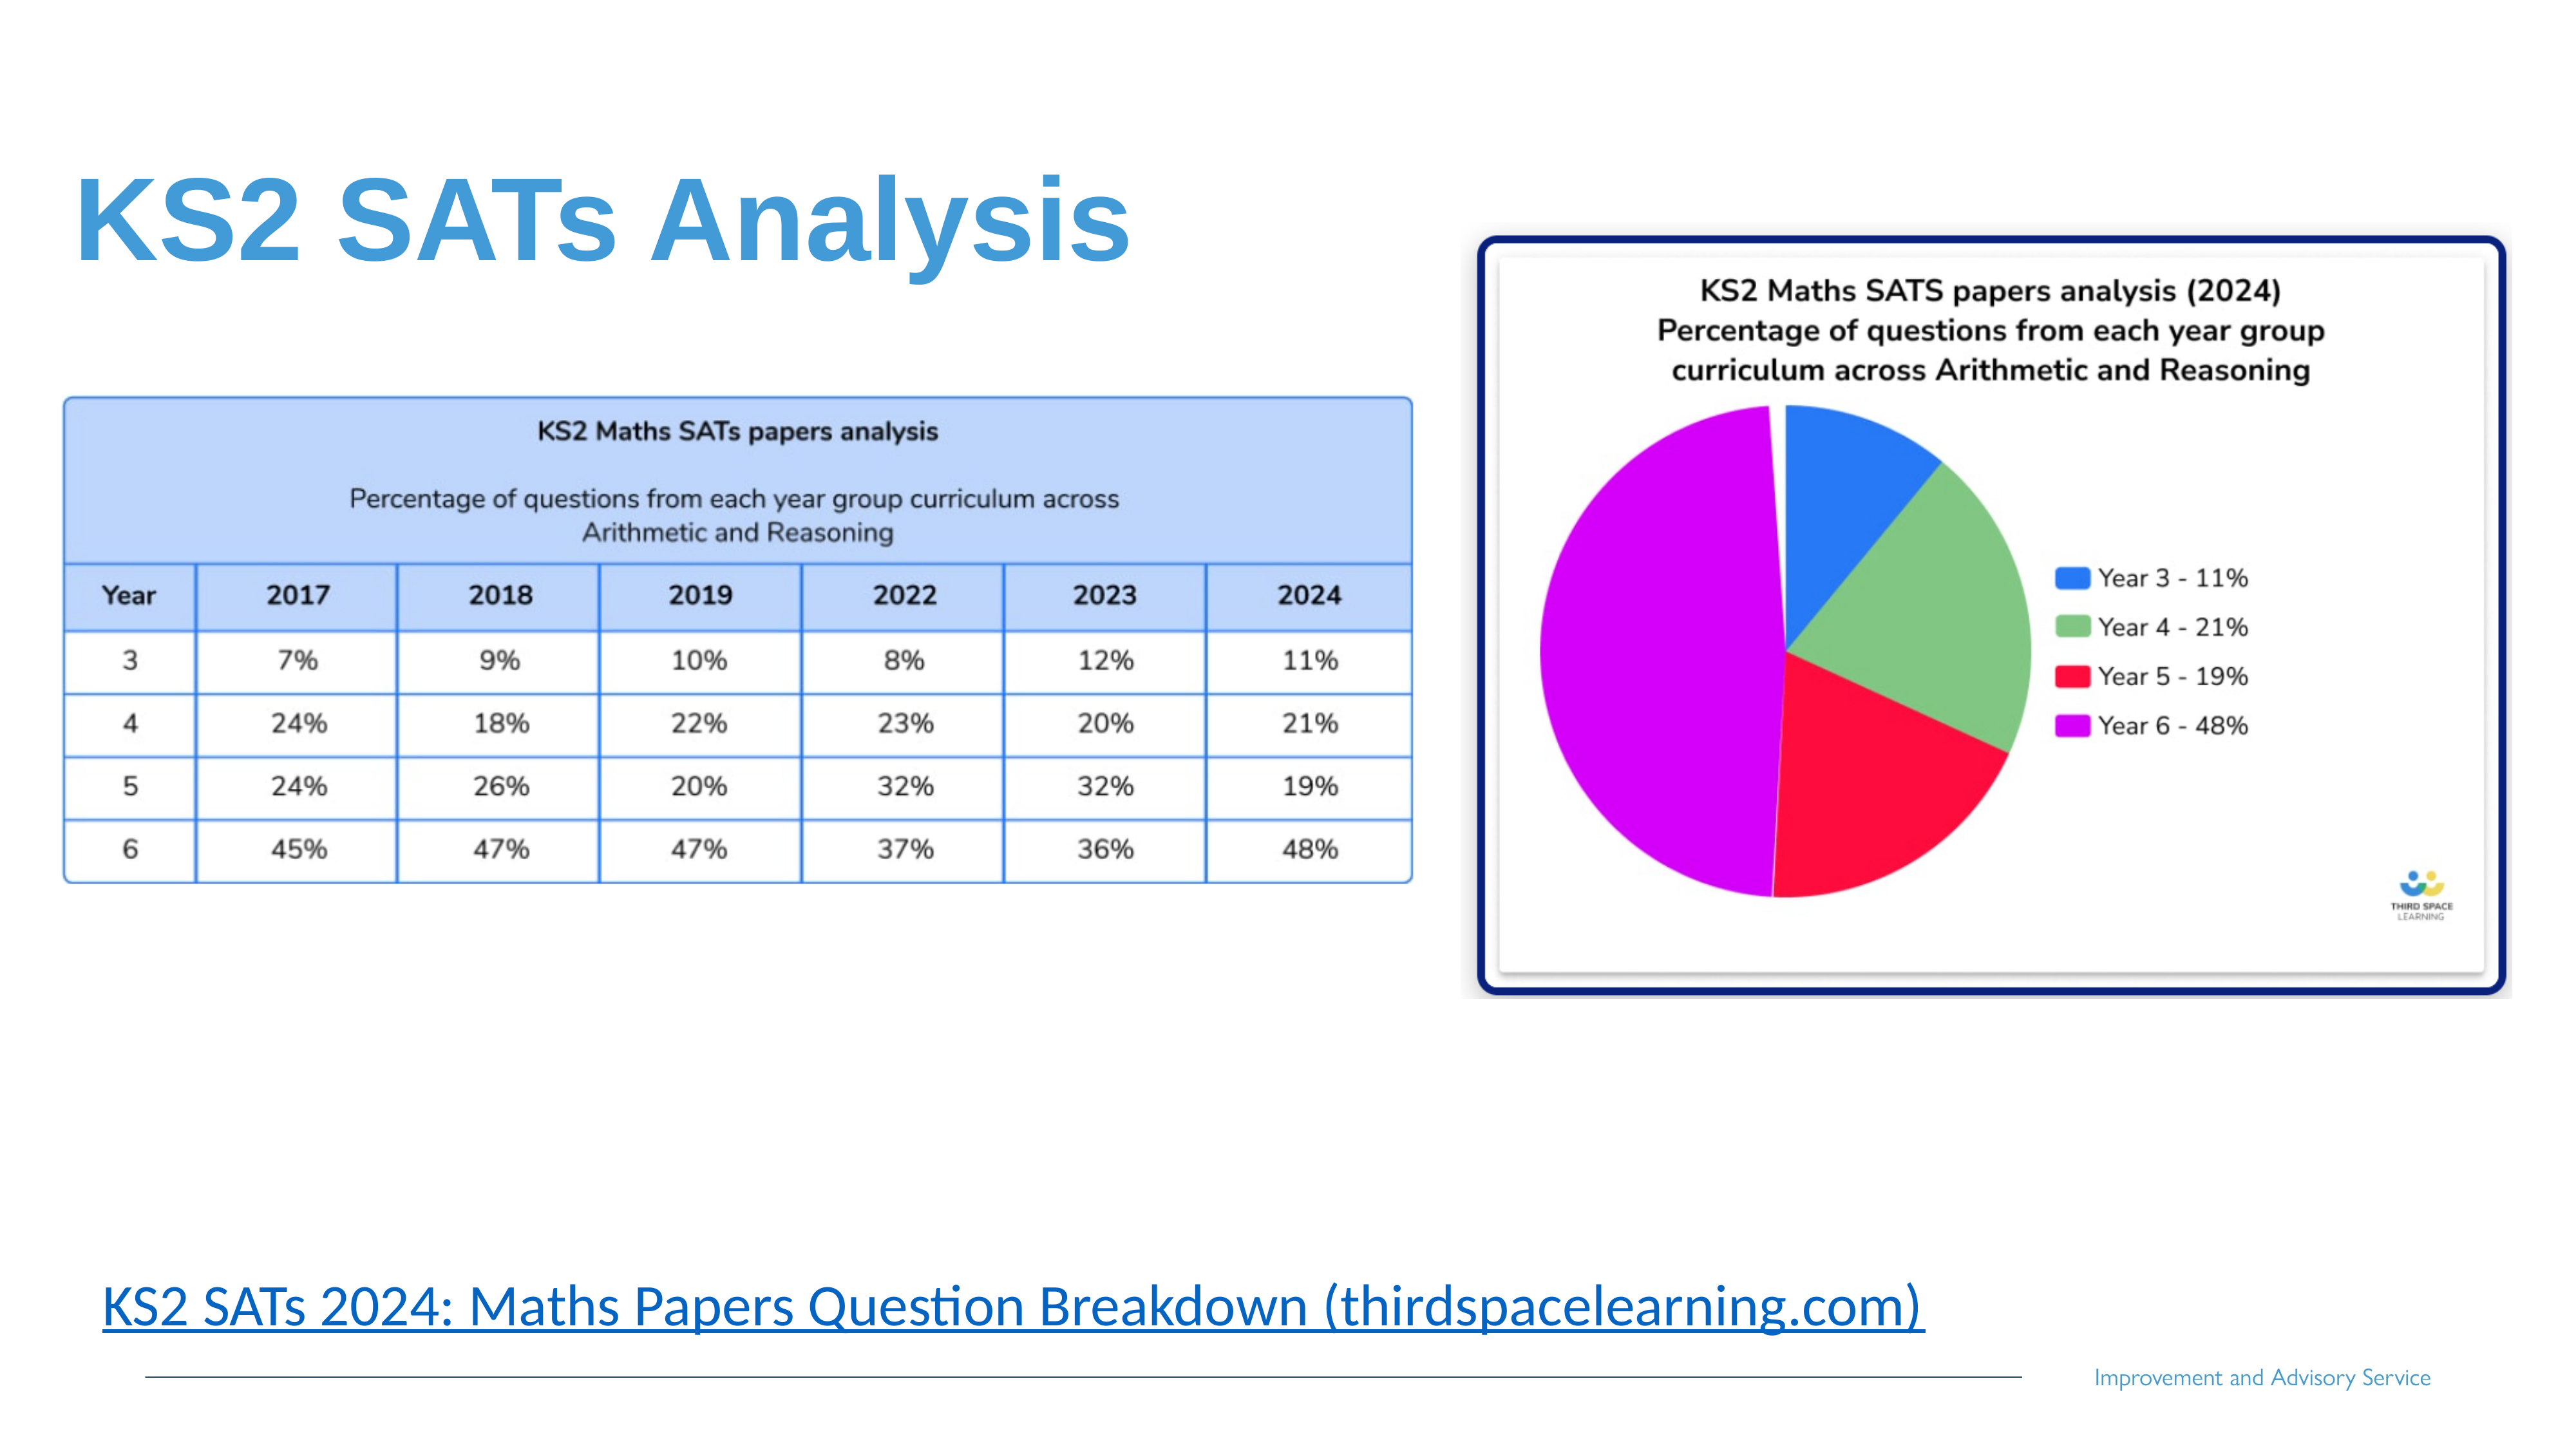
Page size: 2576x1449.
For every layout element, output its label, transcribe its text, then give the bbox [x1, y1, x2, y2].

text_box KS2 SATs 2024: Maths Papers Question Breakdown (thirdspacelearning.com) [93, 1262, 1956, 1343]
title KS2 SATs Analysis [64, 82, 2318, 363]
picture [0, 0, 2576, 1449]
